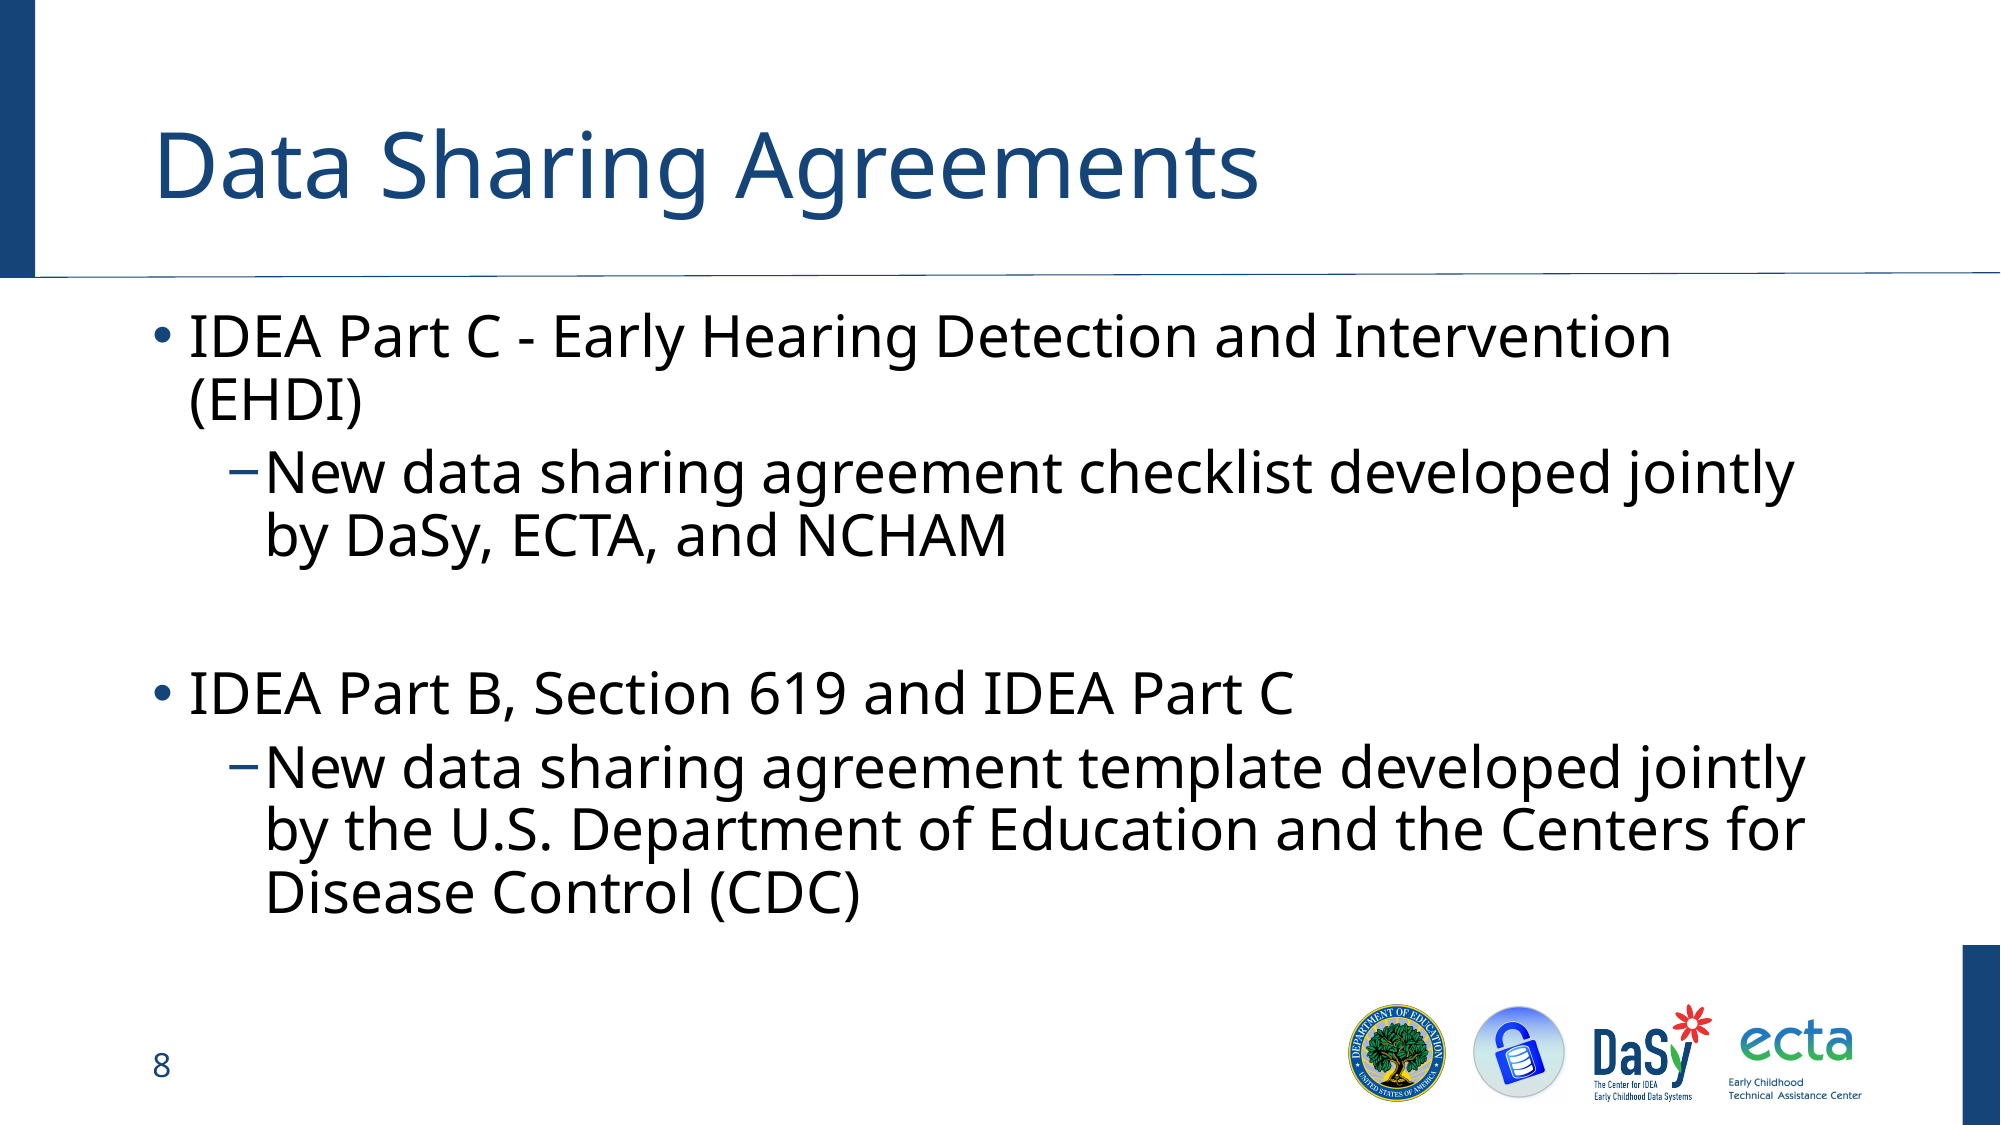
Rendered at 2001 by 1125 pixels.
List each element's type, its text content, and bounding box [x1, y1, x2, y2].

picture [1725, 1017, 1863, 1099]
picture [1348, 1014, 1446, 1102]
title Data Sharing Agreements [137, 59, 1863, 278]
picture [1471, 1014, 1569, 1102]
picture [1594, 1014, 1712, 1102]
list IDEA Part C - Early Hearing Detection and Intervention (EHDI) New data sharing agreement checklist developed jointly by DaSy, ECTA, and NCHAM IDEA Part B, Section 619 and IDEA Part C New data sharing agreement template developed jointly by the U.S. Department of Education and the Centers for Disease Control (CDC) [137, 299, 1863, 1014]
